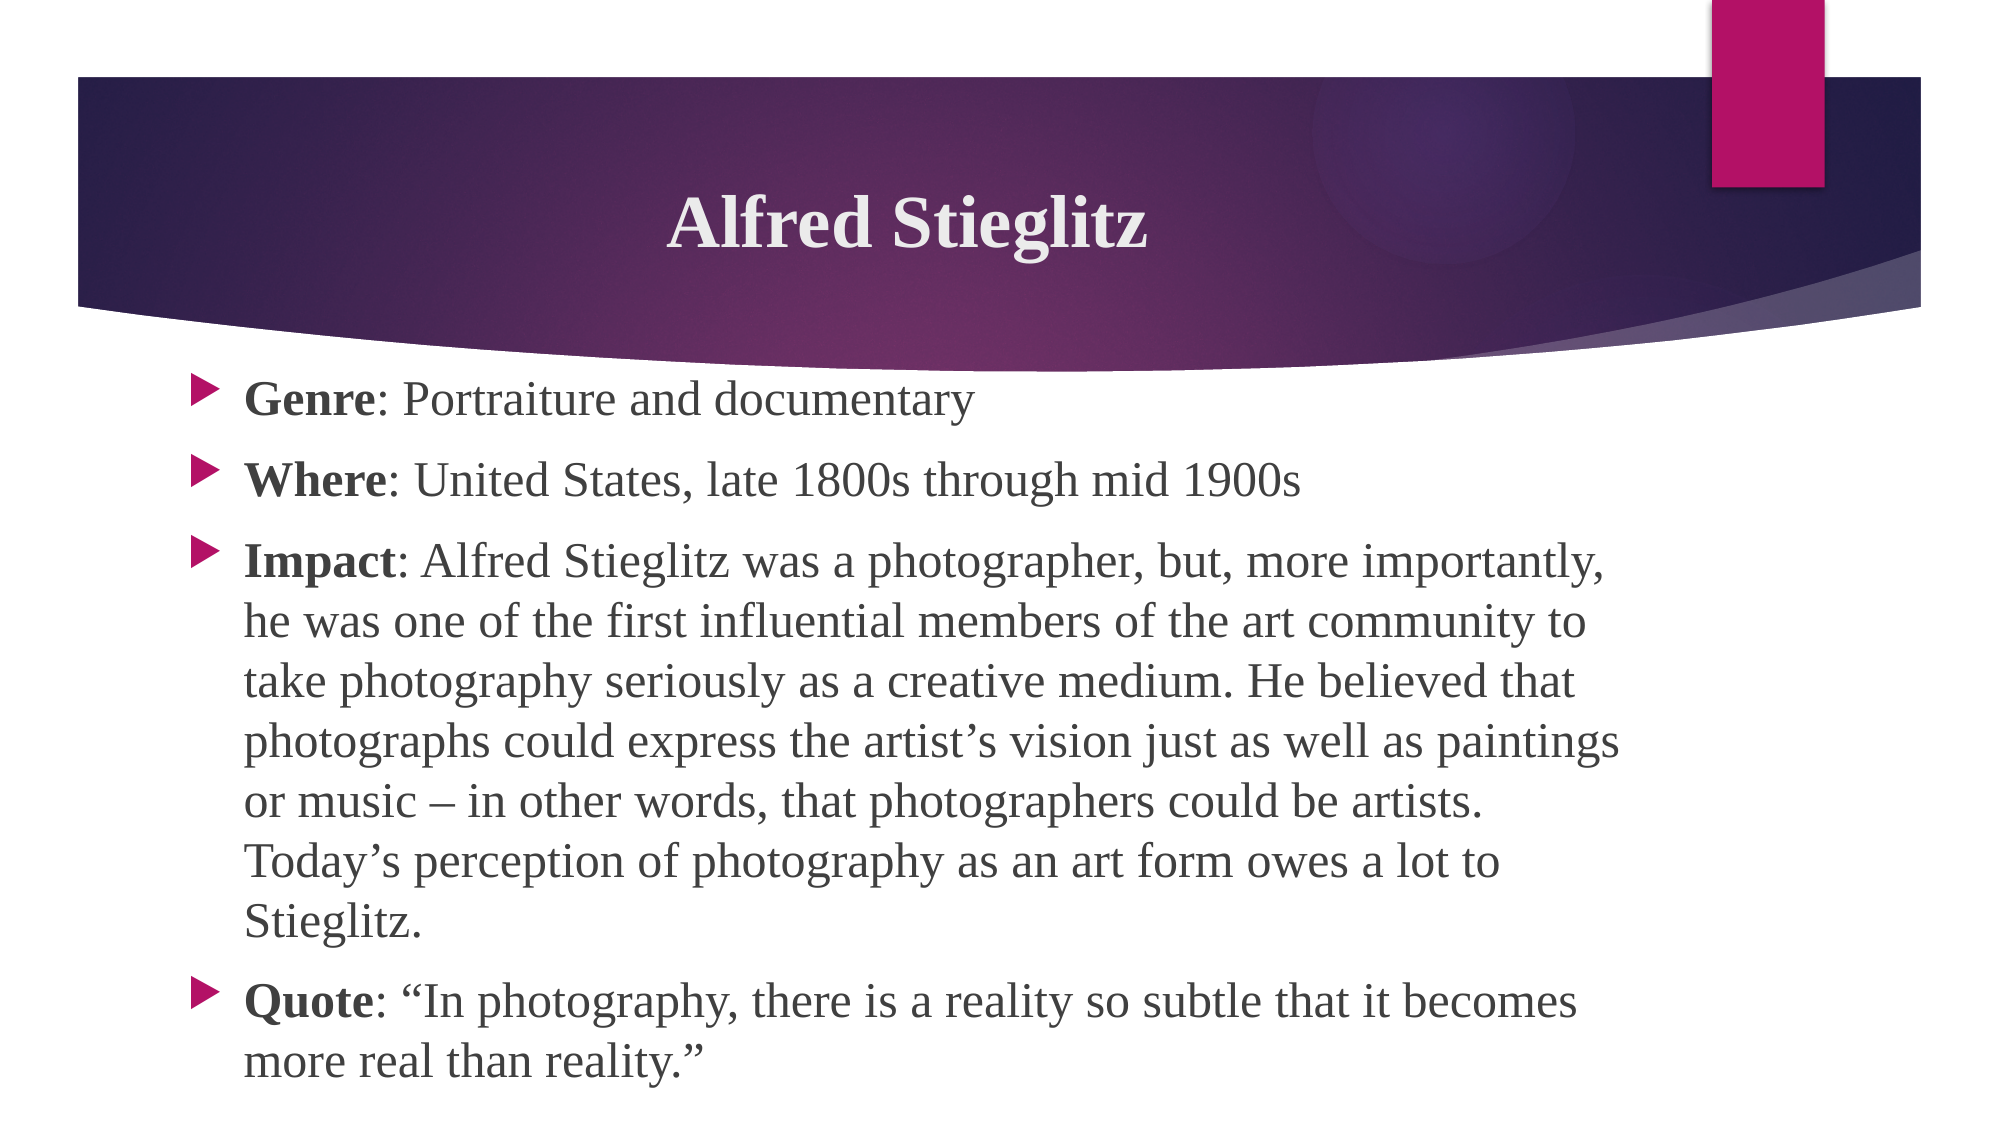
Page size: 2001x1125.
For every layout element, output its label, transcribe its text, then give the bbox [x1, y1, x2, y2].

title Alfred Stieglitz [189, 159, 1627, 276]
list Genre: Portraiture and documentary Where: United States, late 1800s through mid 1900s Impact: Alfred Stieglitz was a photographer, but, more importantly, he was one of the first influential members of the art community to take photography seriously as a creative medium. He believed that photographs could express the artist’s vision just as well as paintings or music – in other words, that photographers could be artists. Today’s perception of photography as an art form owes a lot to Stieglitz. Quote: “In photography, there is a reality so subtle that it becomes more real than reality.” [172, 357, 1638, 988]
